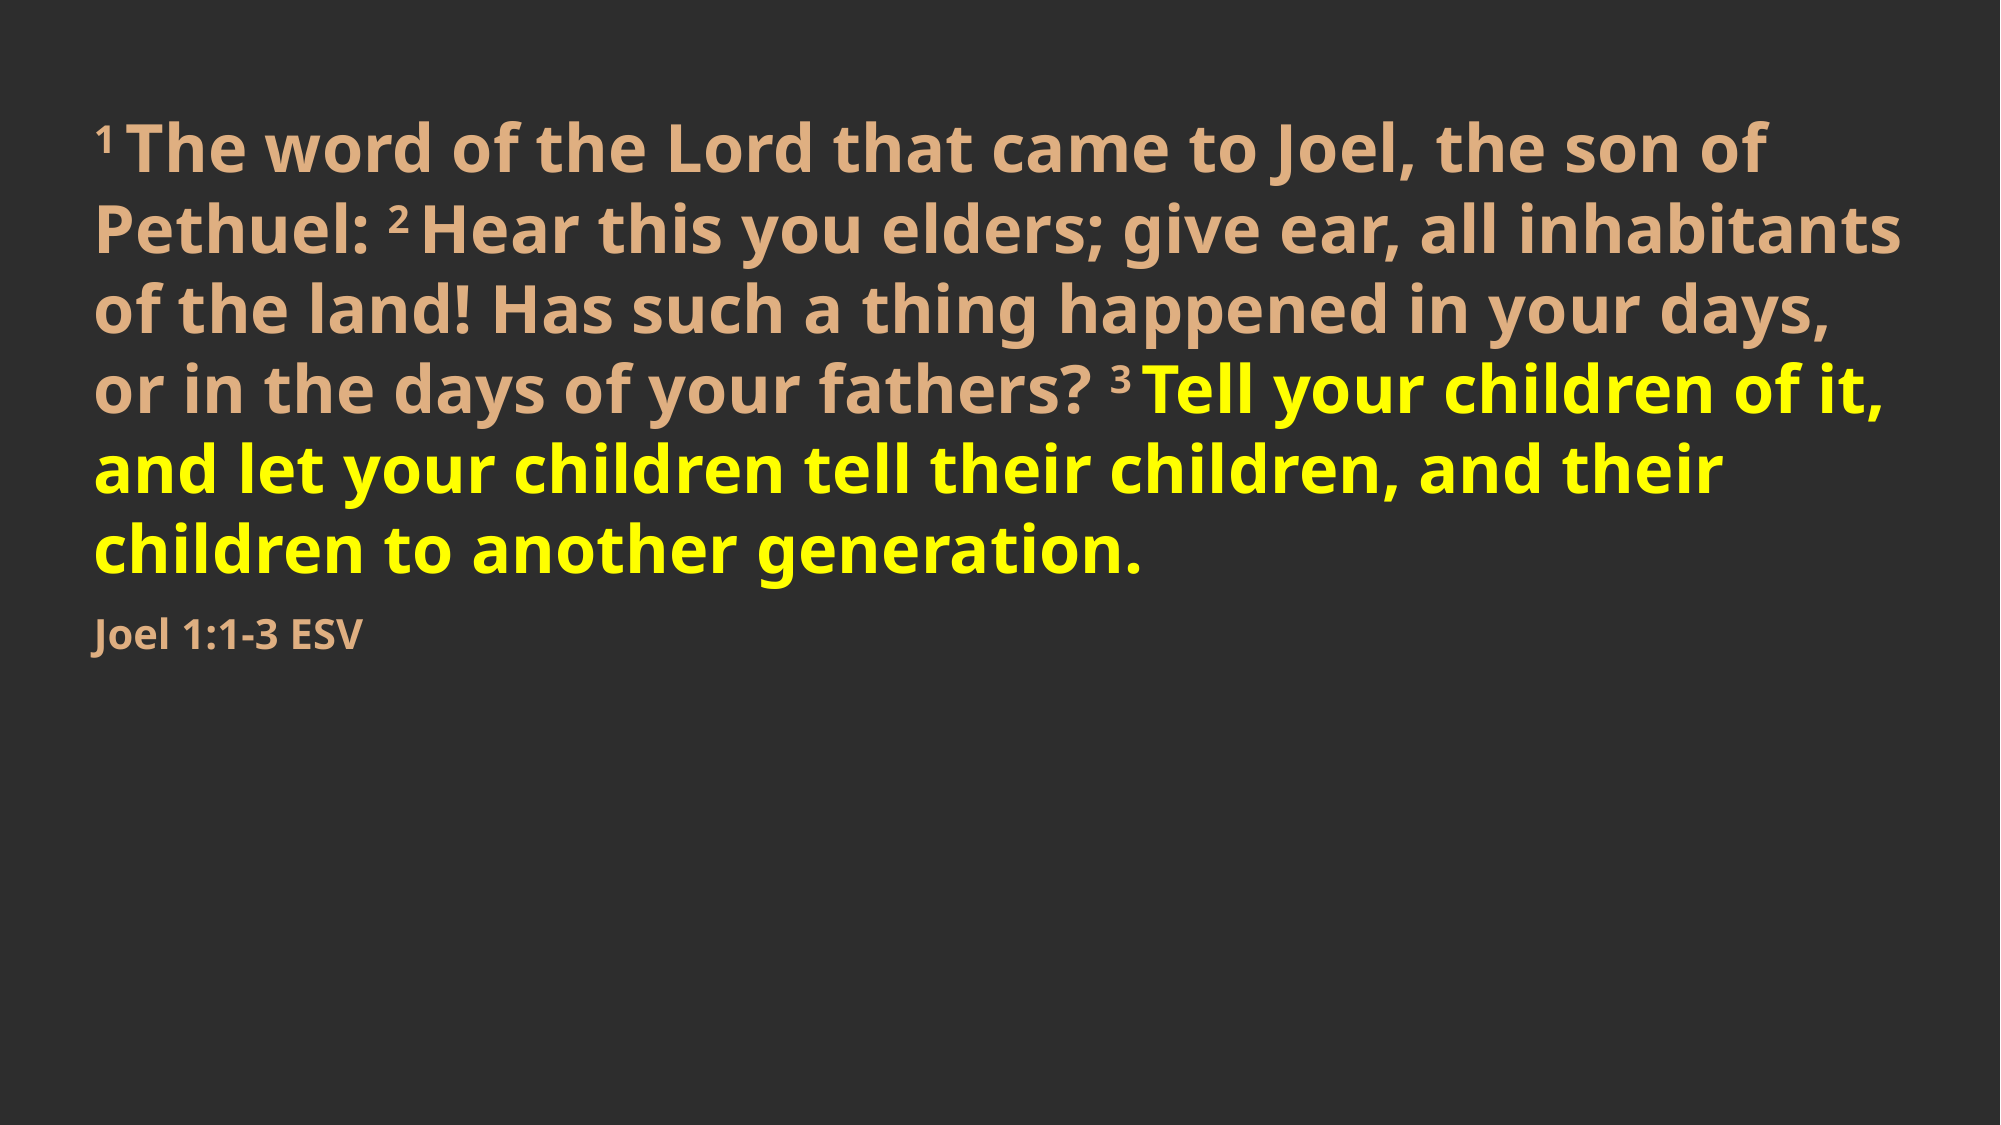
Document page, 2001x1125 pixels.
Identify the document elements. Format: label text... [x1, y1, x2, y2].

list 1 The word of the Lord that came to Joel, the son of Pethuel: 2 Hear this you elders; give ear, all inhabitants of the land! Has such a thing happened in your days, or in the days of your fathers? 3 Tell your children of it, and let your children tell their children, and their children to another generation. Joel 1:1-3 ESV [78, 98, 1922, 1014]
